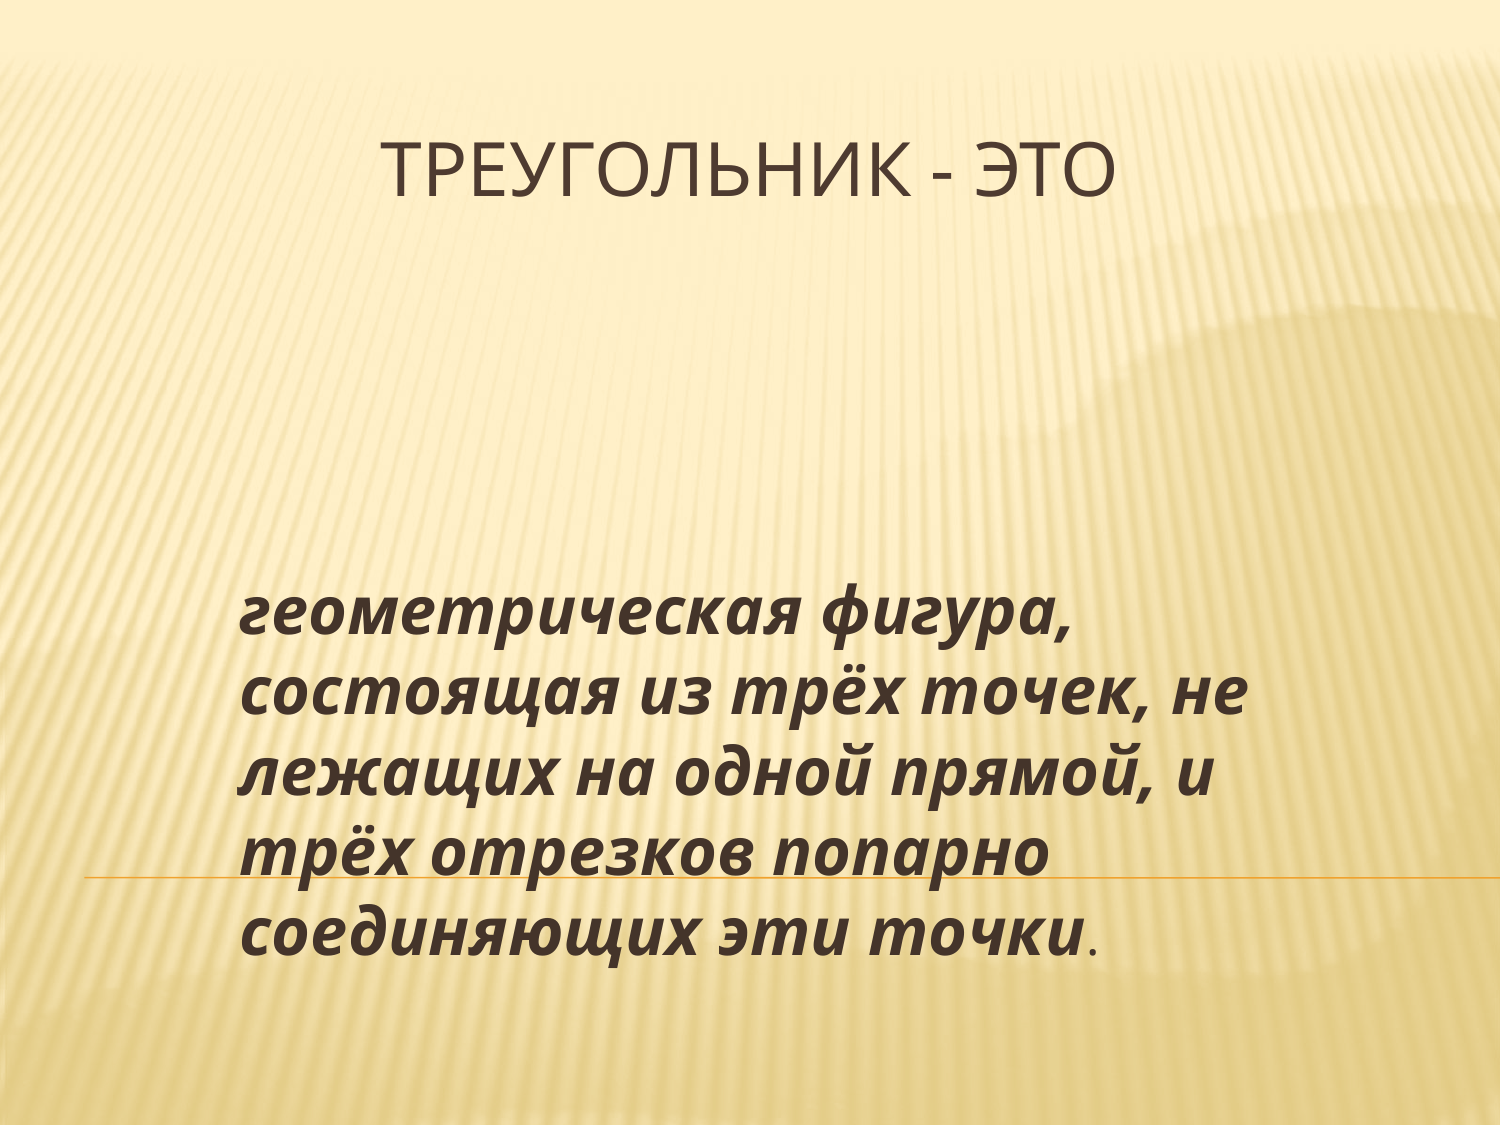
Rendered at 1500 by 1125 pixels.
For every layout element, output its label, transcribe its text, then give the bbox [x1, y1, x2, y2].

title Треугольник - это [112, 113, 1388, 338]
subtitle геометрическая фигура, состоящая из трёх точек, не лежащих на одной прямой, и трёх отрезков попарно соединяющих эти точки. [225, 326, 1388, 976]
